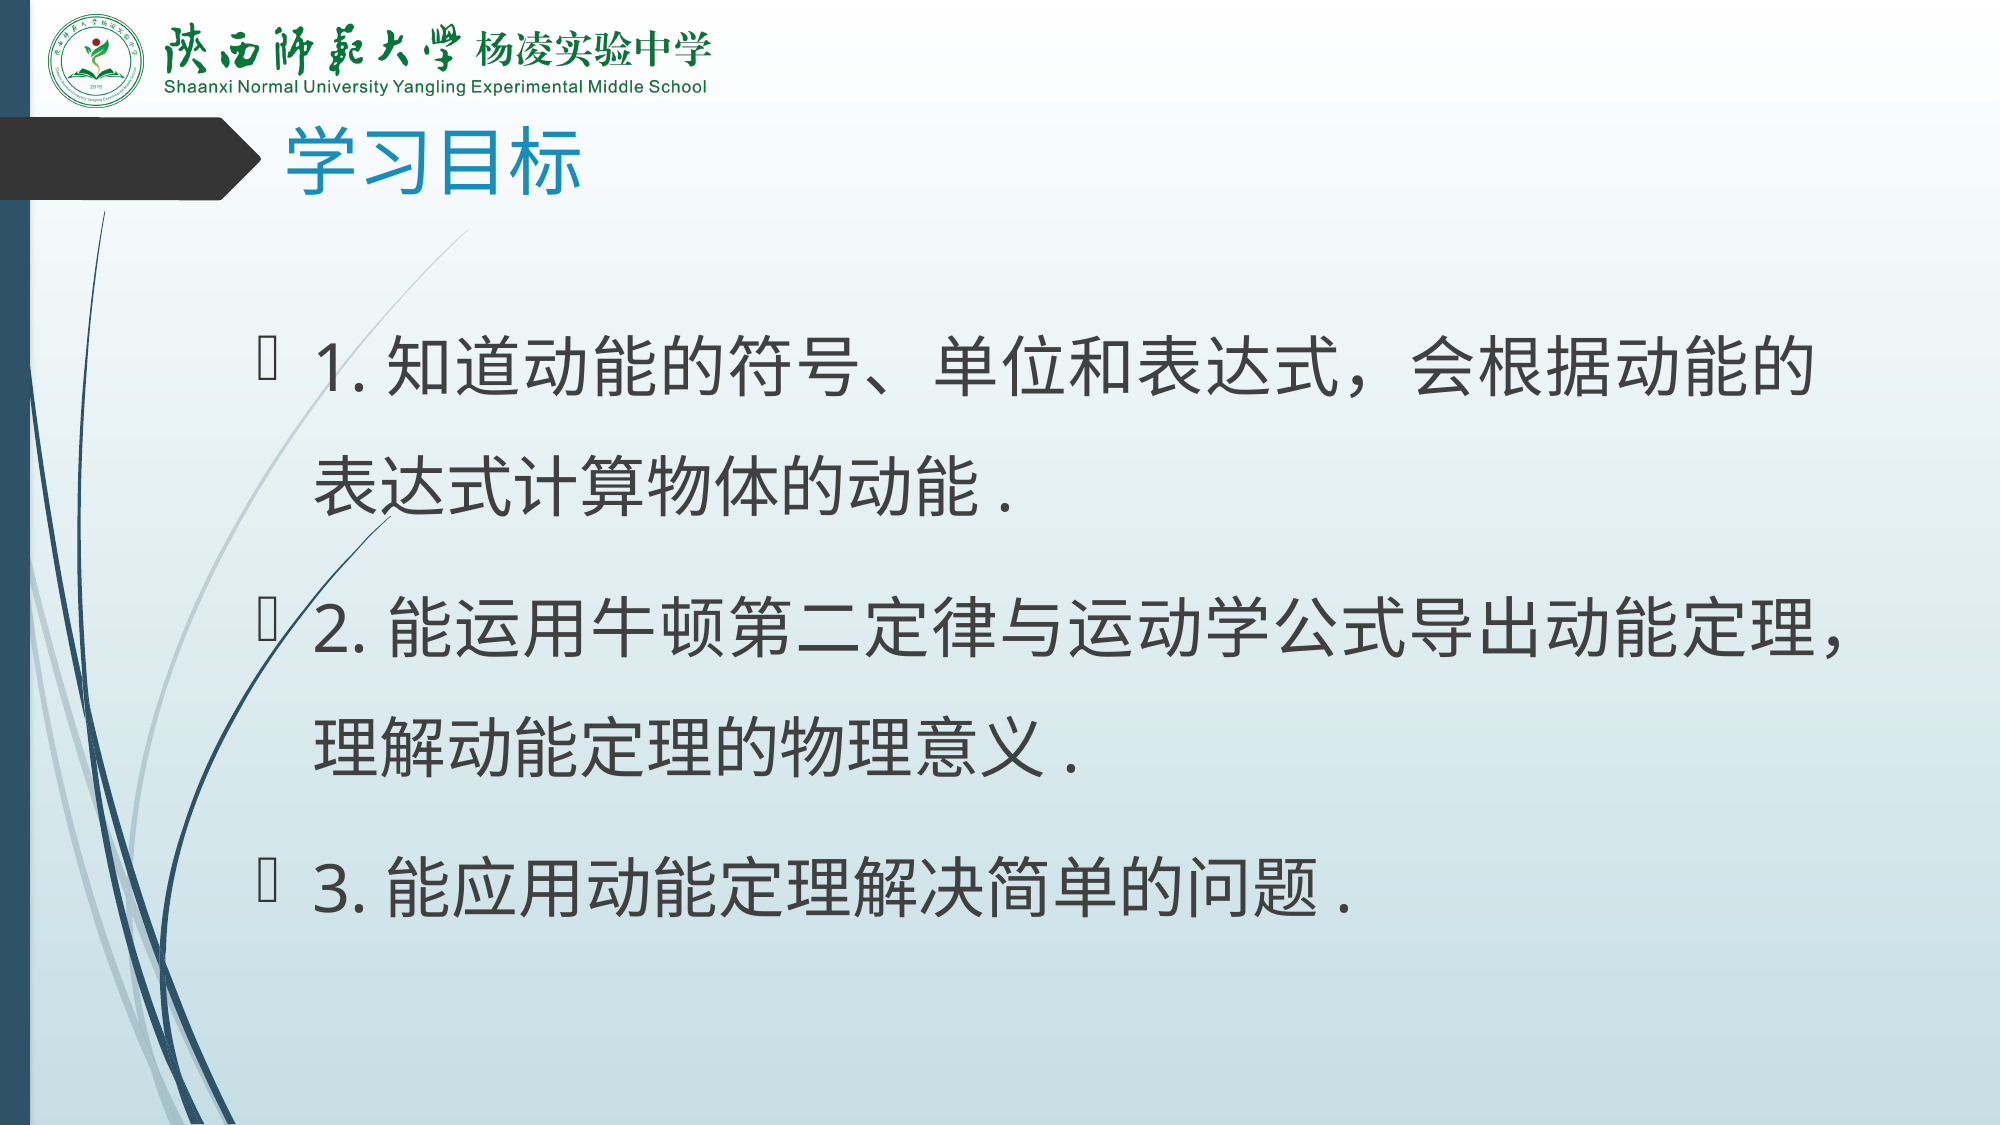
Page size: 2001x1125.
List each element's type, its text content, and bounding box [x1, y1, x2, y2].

title 学习目标 [268, 107, 1731, 277]
list 1.知道动能的符号、单位和表达式，会根据动能的表达式计算物体的动能. 2.能运用牛顿第二定律与运动学公式导出动能定理，理解动能定理的物理意义. 3.能应用动能定理解决简单的问题. [241, 277, 1834, 934]
picture [47, 14, 711, 108]
